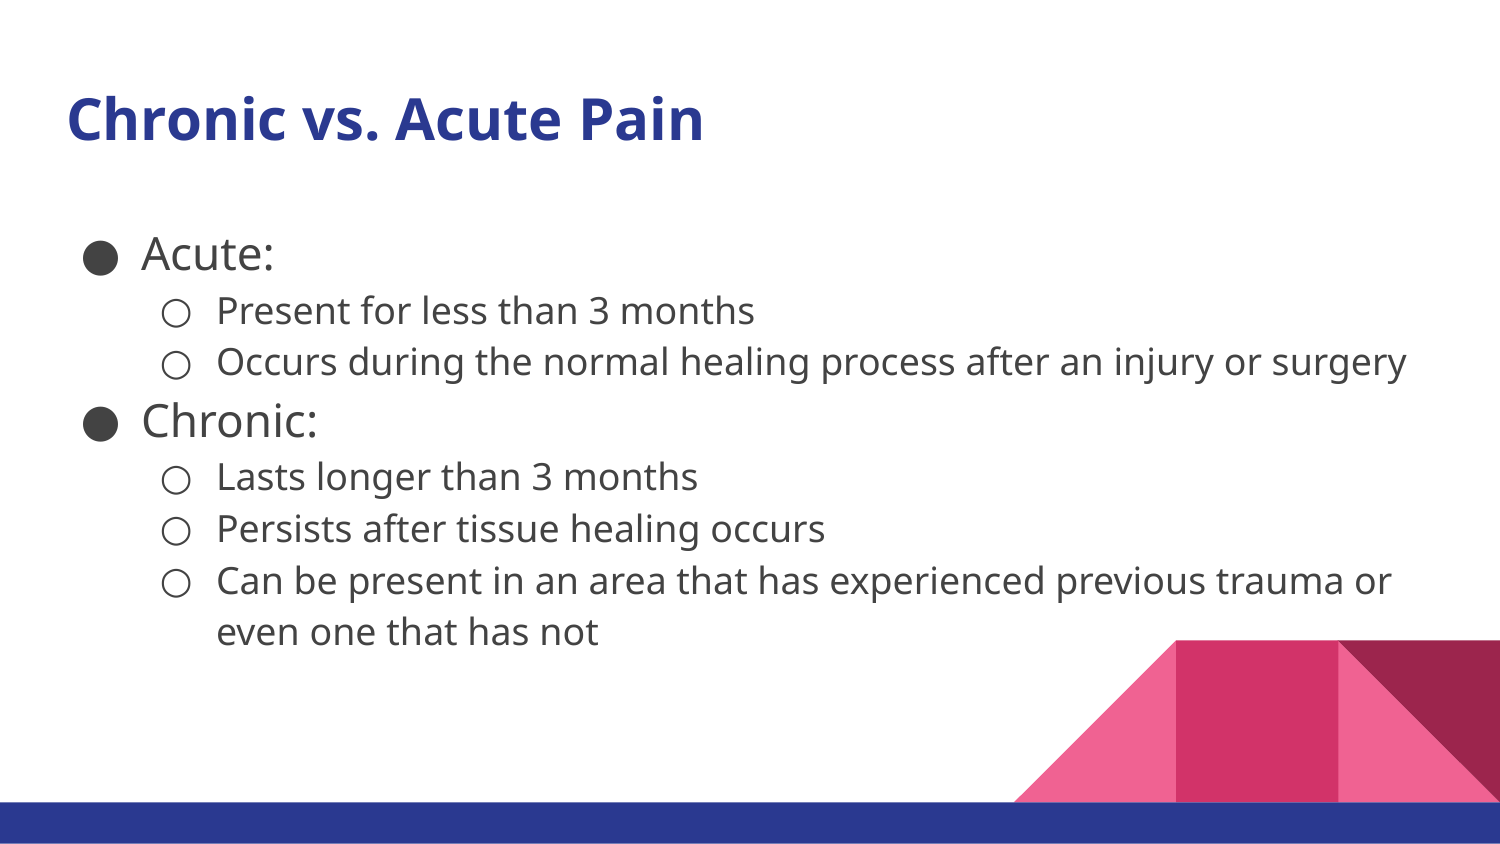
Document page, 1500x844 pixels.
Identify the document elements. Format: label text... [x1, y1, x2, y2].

list Acute: Present for less than 3 months Occurs during the normal healing process after an injury or surgery Chronic: Lasts longer than 3 months Persists after tissue healing occurs Can be present in an area that has experienced previous trauma or even one that has not [51, 201, 1449, 750]
title Chronic vs. Acute Pain [51, 67, 1449, 167]
